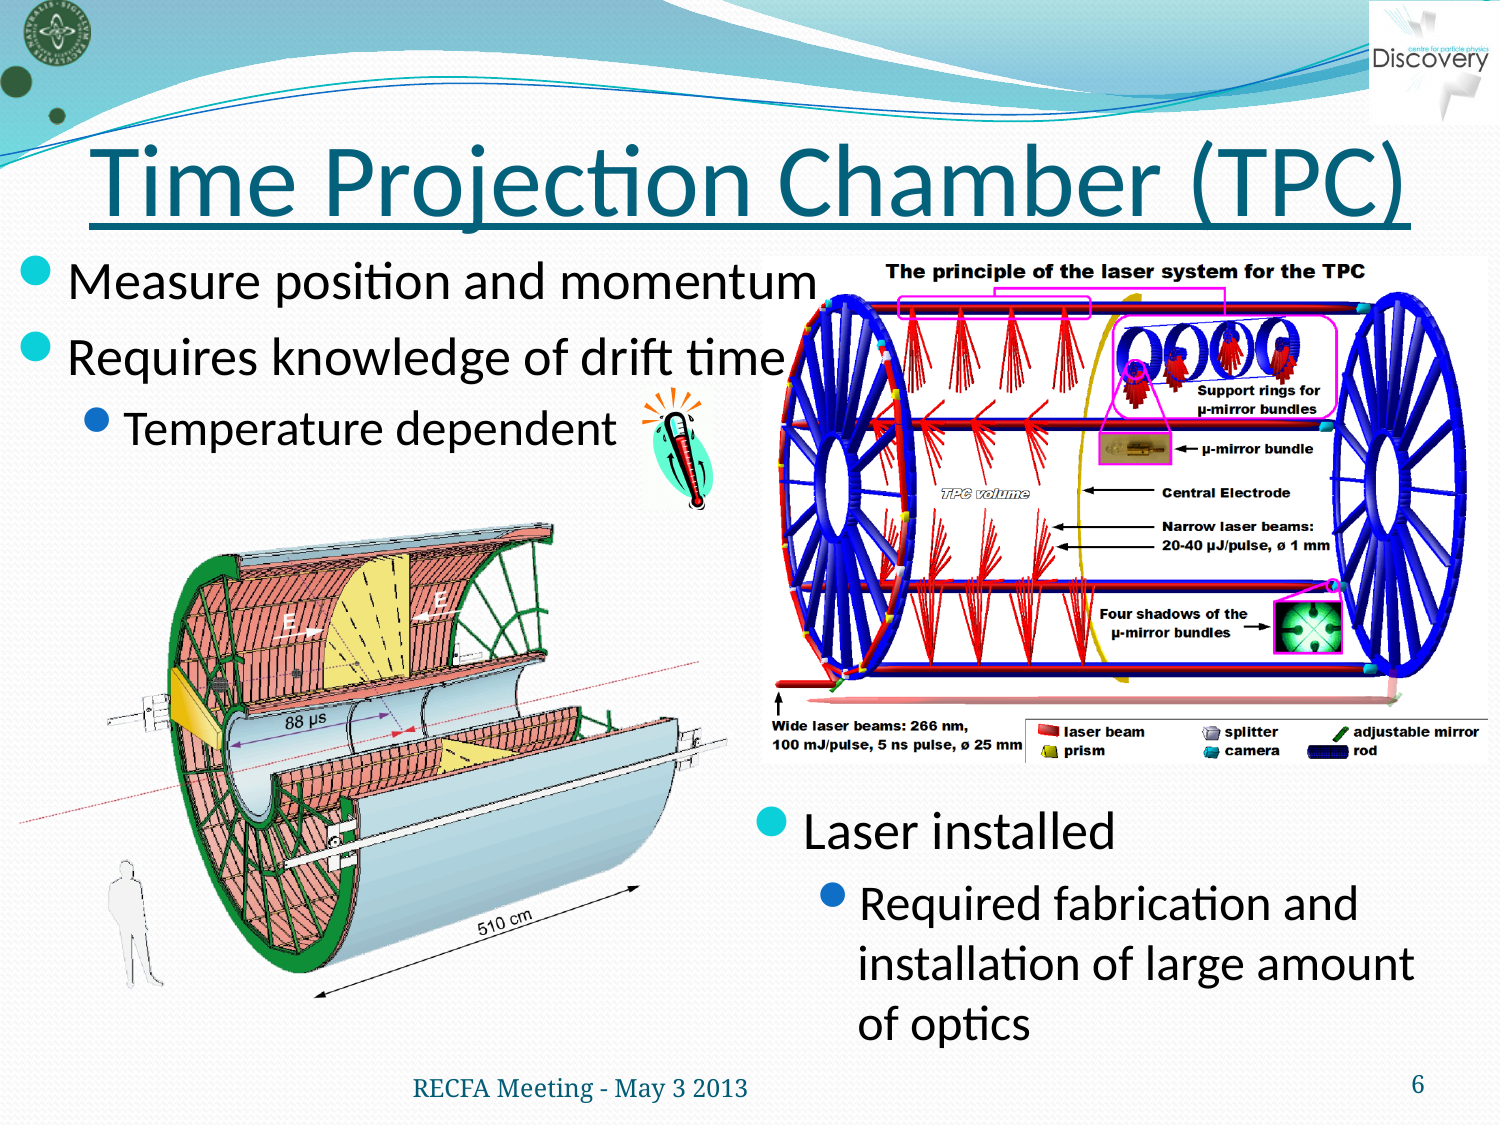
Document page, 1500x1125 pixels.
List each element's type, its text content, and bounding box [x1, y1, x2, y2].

slide_number 6 [1299, 1075, 1425, 1103]
picture [0, 0, 91, 125]
footer RECFA Meeting - May 3 2013 [412, 1042, 1050, 1103]
picture [642, 387, 713, 510]
picture [0, 499, 738, 1026]
title Time Projection Chamber (TPC) [75, 50, 1425, 238]
picture [1369, 1, 1500, 125]
text_box Laser installed Required fabrication and installation of large amount of optics [737, 788, 1475, 1075]
picture [762, 256, 1488, 763]
list Measure position and momentum Requires knowledge of drift time Temperature dependent [1, 237, 900, 475]
